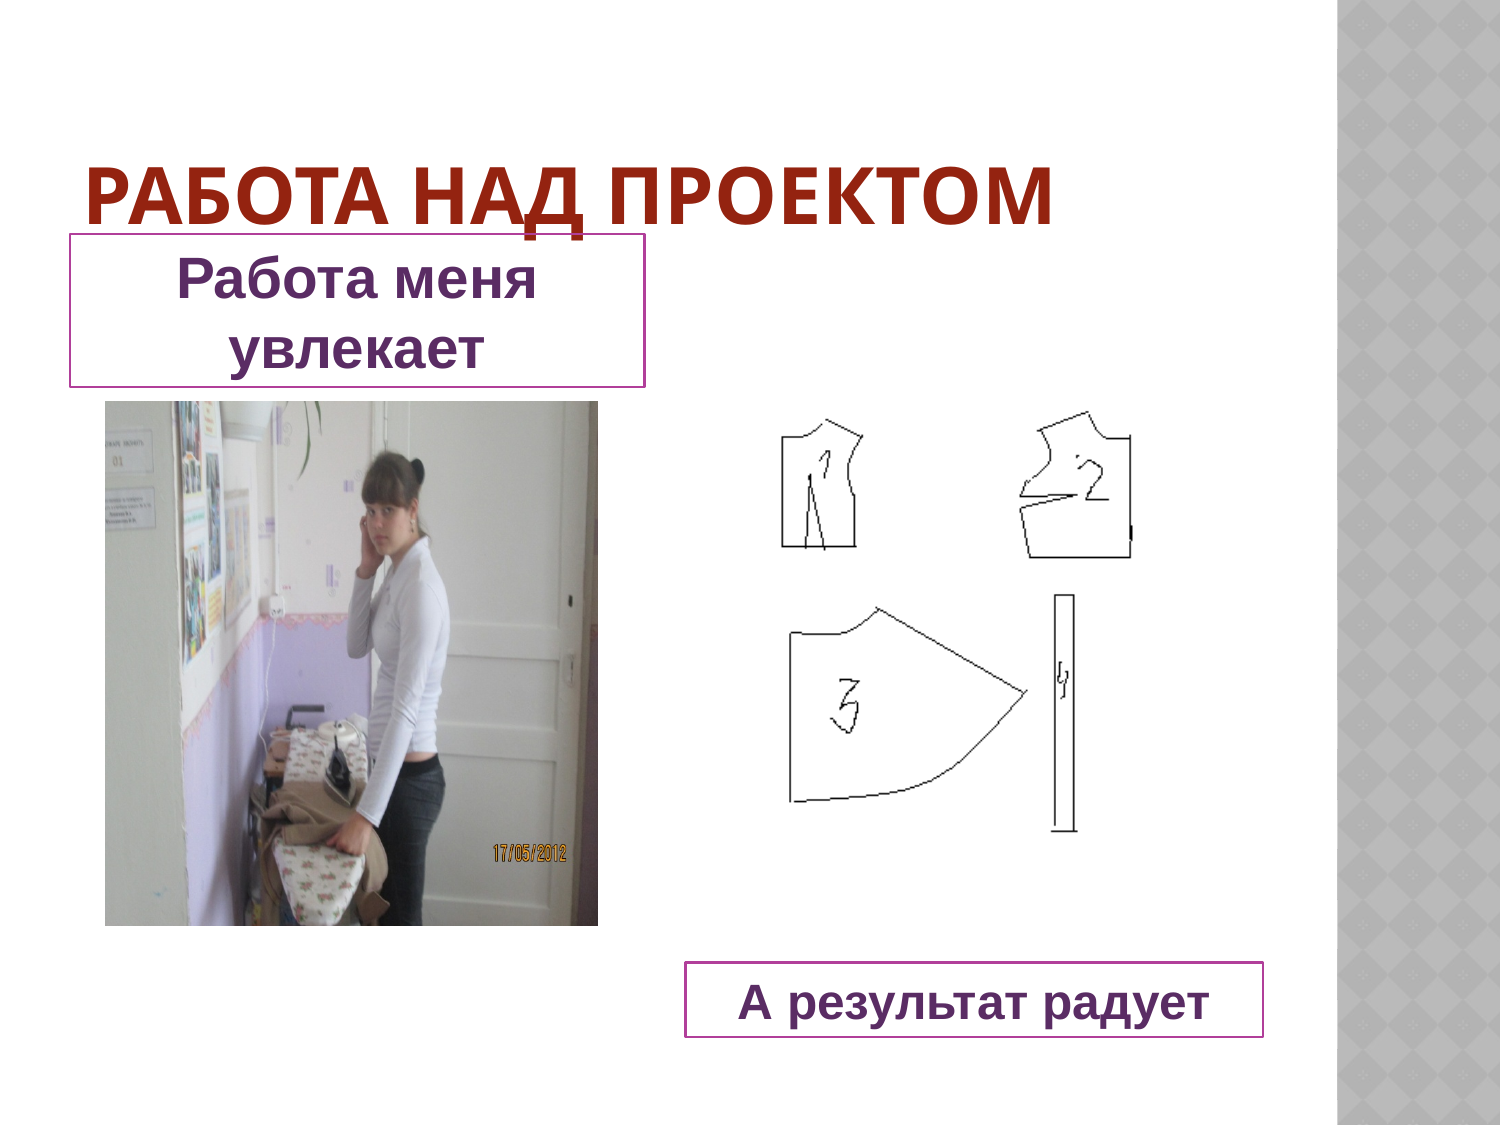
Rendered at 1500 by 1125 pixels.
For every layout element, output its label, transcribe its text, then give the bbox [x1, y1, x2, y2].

title Работа над проектом [75, 52, 1263, 240]
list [104, 401, 598, 927]
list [751, 388, 1197, 849]
list А результат радует [684, 961, 1264, 1038]
list Работа меня увлекает [69, 233, 646, 388]
